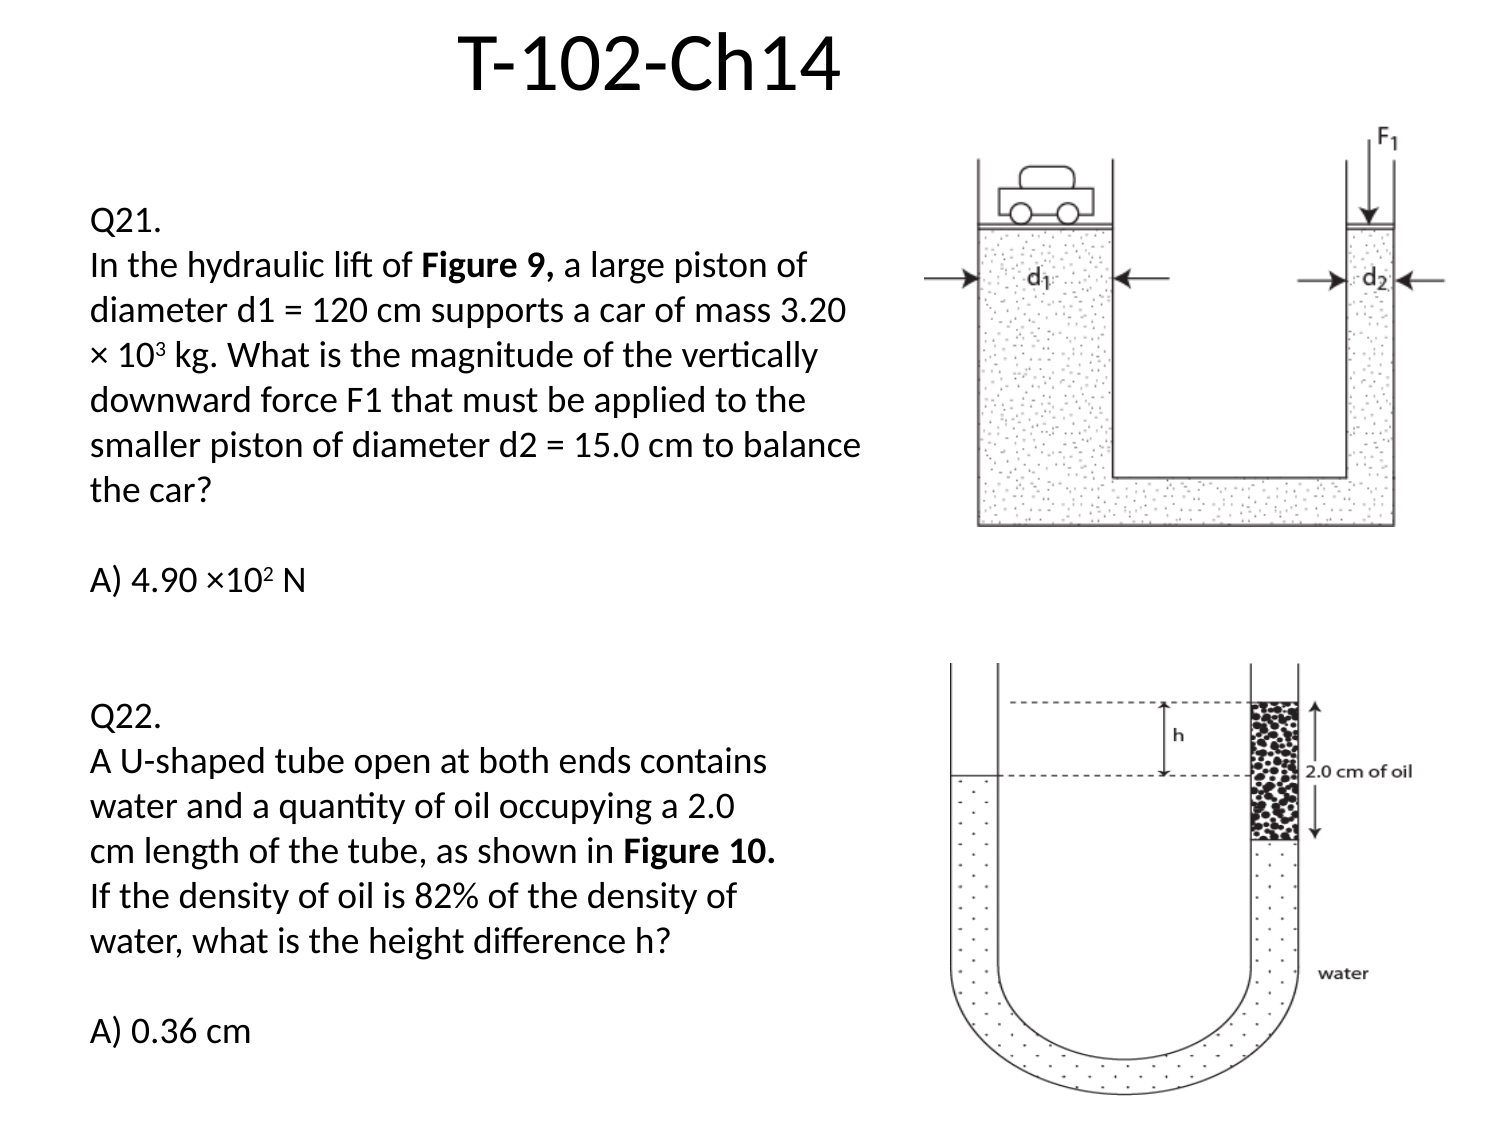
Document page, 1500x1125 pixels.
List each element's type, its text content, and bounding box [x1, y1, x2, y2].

text_box Q22. A U-shaped tube open at both ends contains water and a quantity of oil occupying a 2.0 cm length of the tube, as shown in Figure 10. If the density of oil is 82% of the density of water, what is the height difference h? A) 0.36 cm [75, 683, 800, 1059]
picture [949, 662, 1413, 1097]
text_box T-102-Ch14 [442, 1, 858, 115]
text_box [74, 124, 1446, 612]
